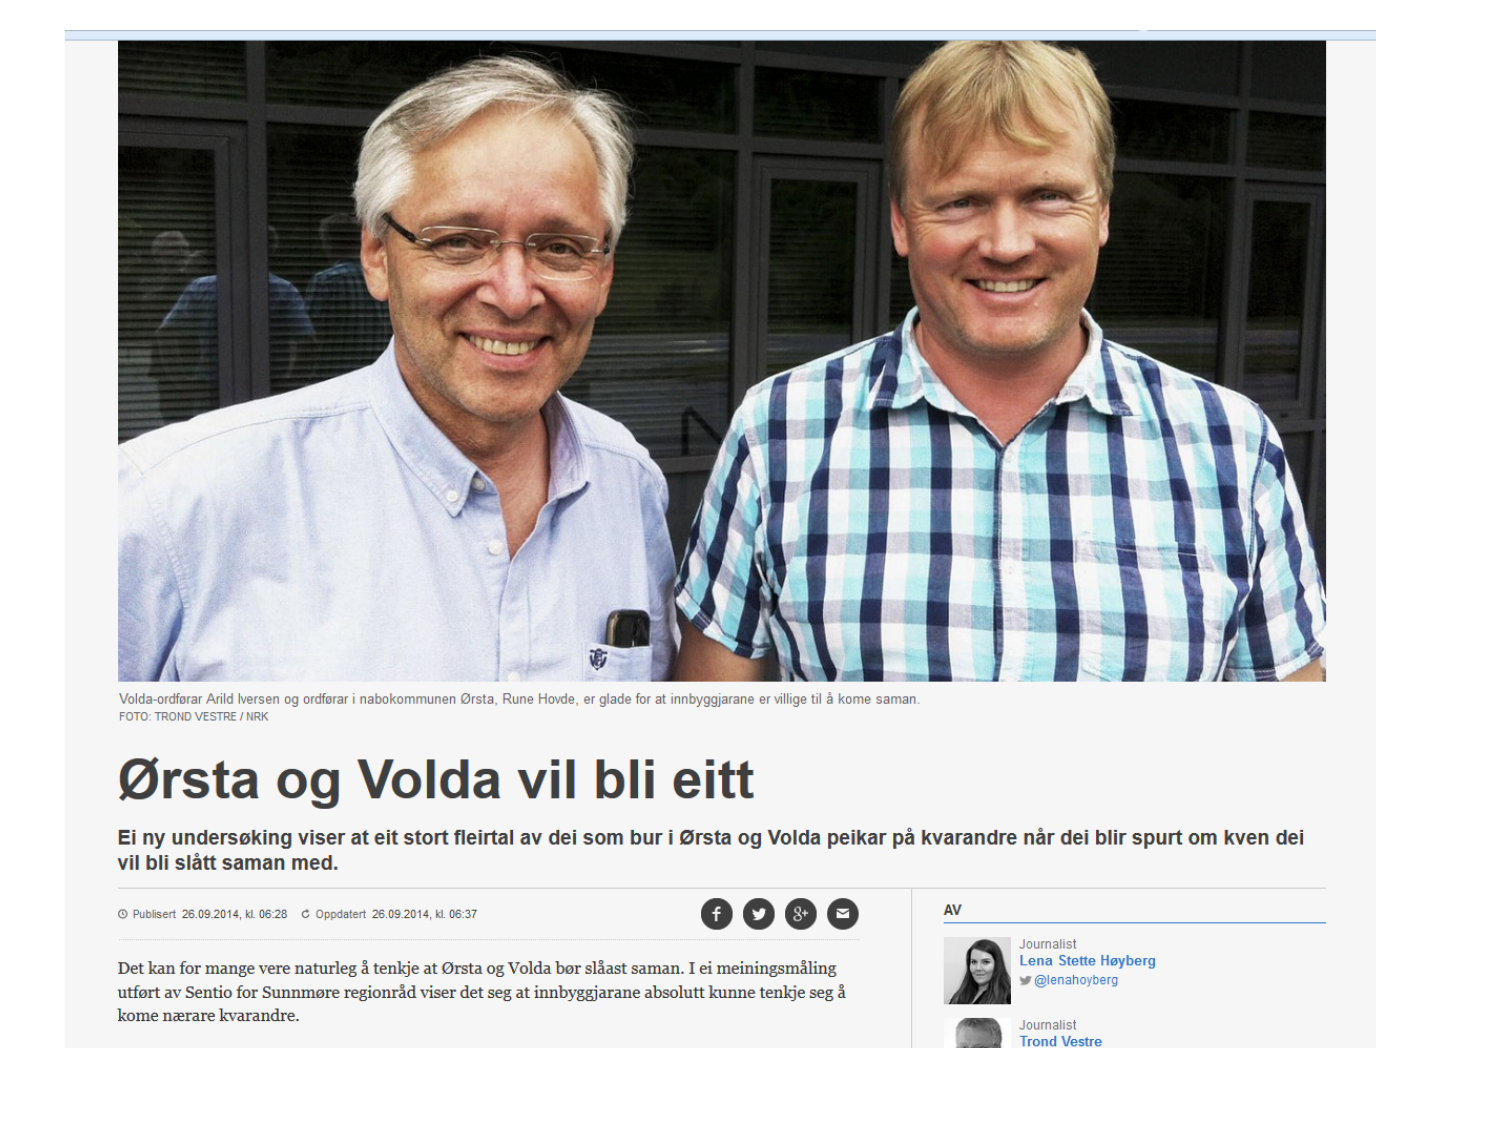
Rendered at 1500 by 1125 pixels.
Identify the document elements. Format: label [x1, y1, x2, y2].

picture [64, 30, 1377, 1048]
